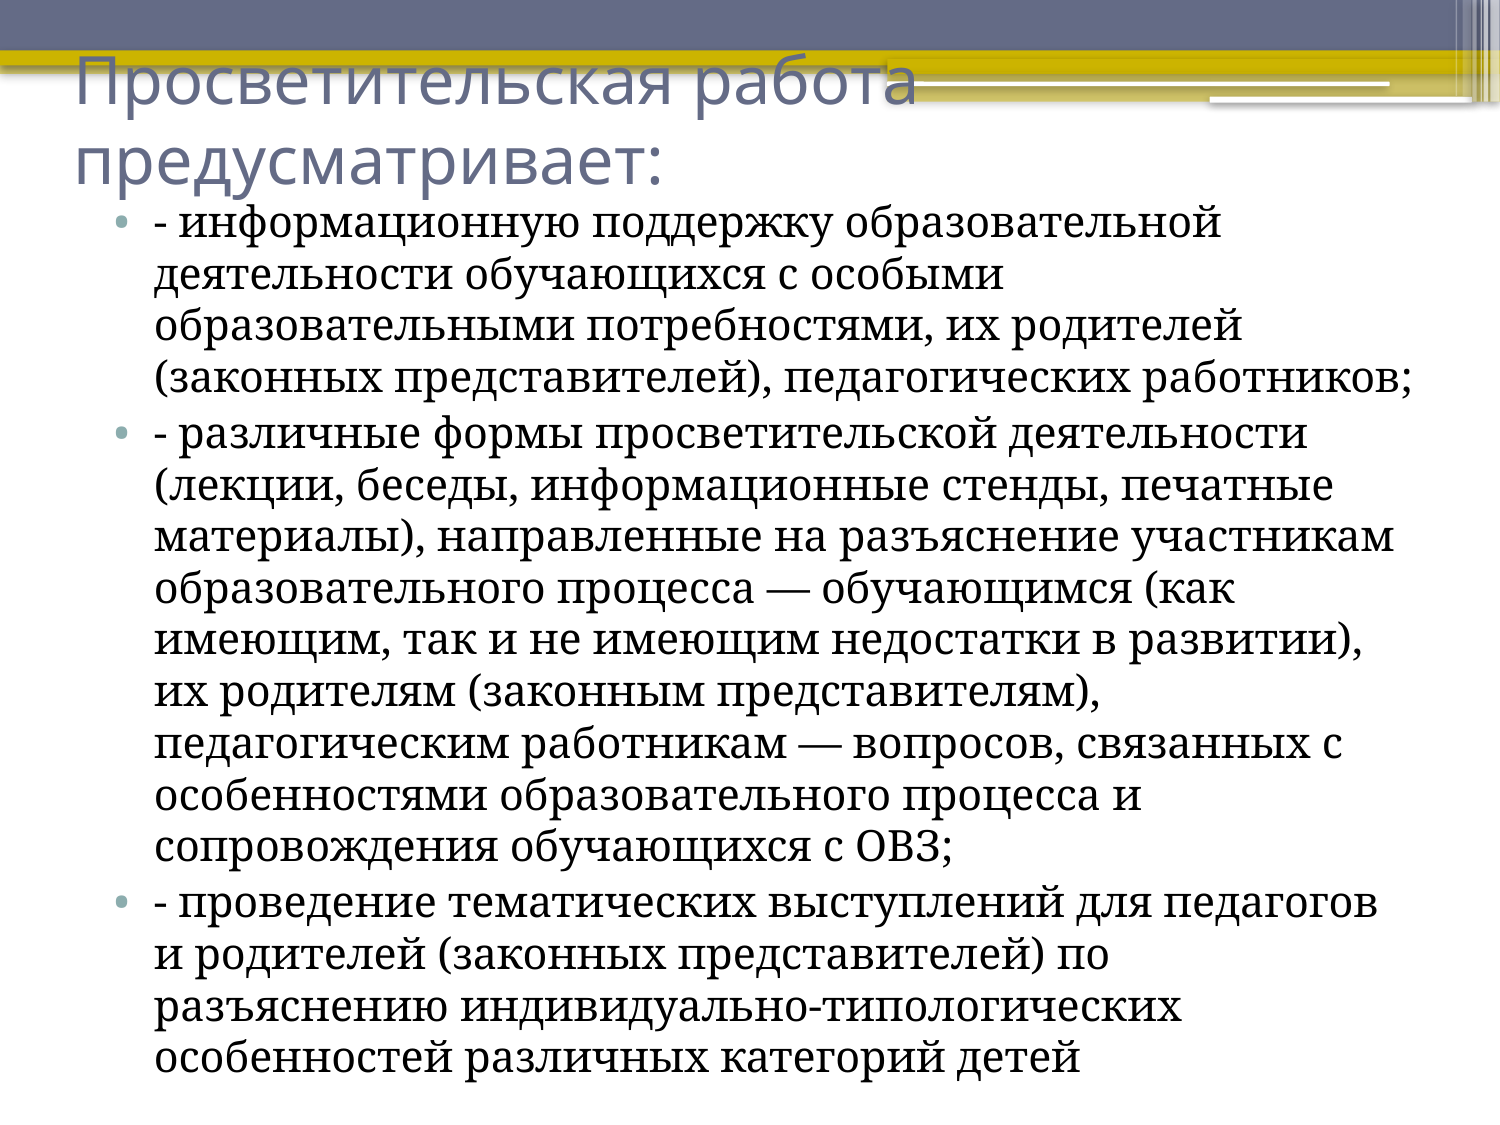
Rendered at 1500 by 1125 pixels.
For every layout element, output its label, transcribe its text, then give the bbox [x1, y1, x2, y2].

list - информационную поддержку образовательной деятельности обучающихся с особыми образовательными потребностями, их родителей (законных представителей), педагогических работников; - различные формы просветительской деятельности (лекции, беседы, информационные стенды, печатные материалы), направленные на разъяснение участникам образовательного процесса — обучающимся (как имеющим, так и не имеющим недостатки в развитии), их родителям (законным представителям), педагогическим работникам — вопросов, связанных с особенностями образовательного процесса и сопровождения обучающихся с ОВЗ; - проведение тематических выступлений для педагогов и родителей (законных представителей) по разъяснению индивидуально-типологических особенностей различных категорий детей [82, 187, 1432, 1125]
title Просветительская работа предусматривает: [58, 70, 1500, 246]
